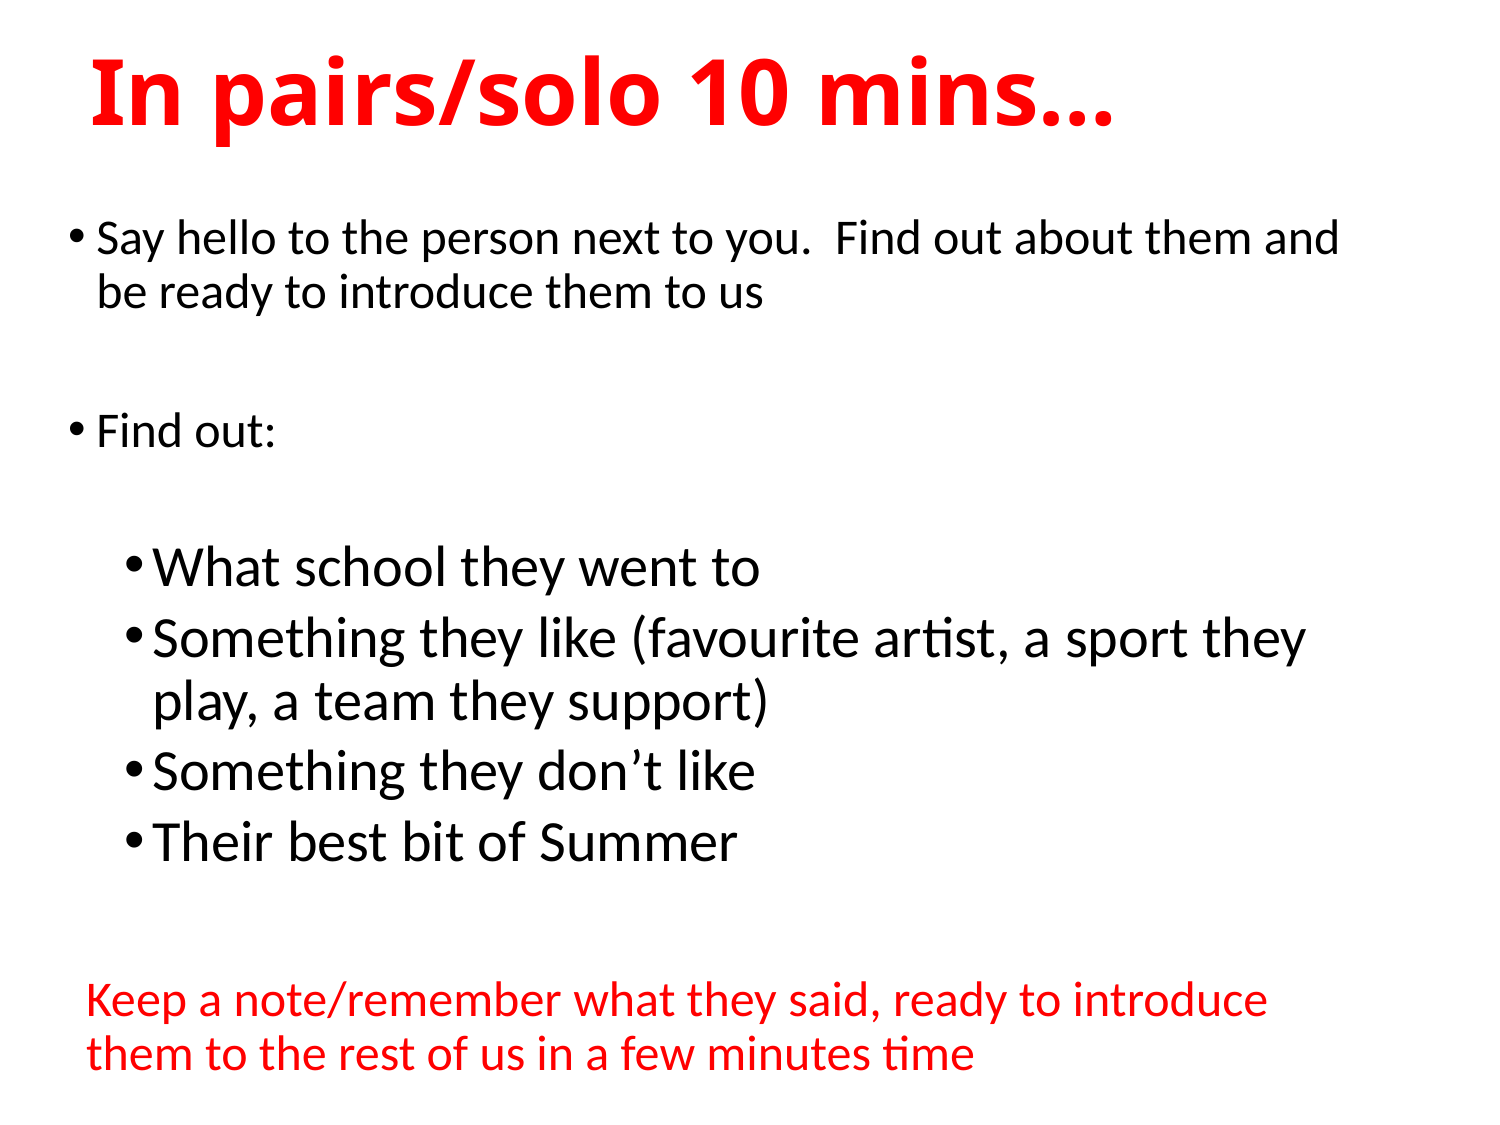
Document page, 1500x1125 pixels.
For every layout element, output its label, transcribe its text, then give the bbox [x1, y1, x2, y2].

title In pairs/solo 10 mins… [75, 2, 1425, 190]
list Say hello to the person next to you. Find out about them and be ready to introduce them to us Find out: What school they went to Something they like (favourite artist, a sport they play, a team they support) Something they don’t like Their best bit of Summer Keep a note/remember what they said, ready to introduce them to the rest of us in a few minutes time [53, 203, 1404, 262]
